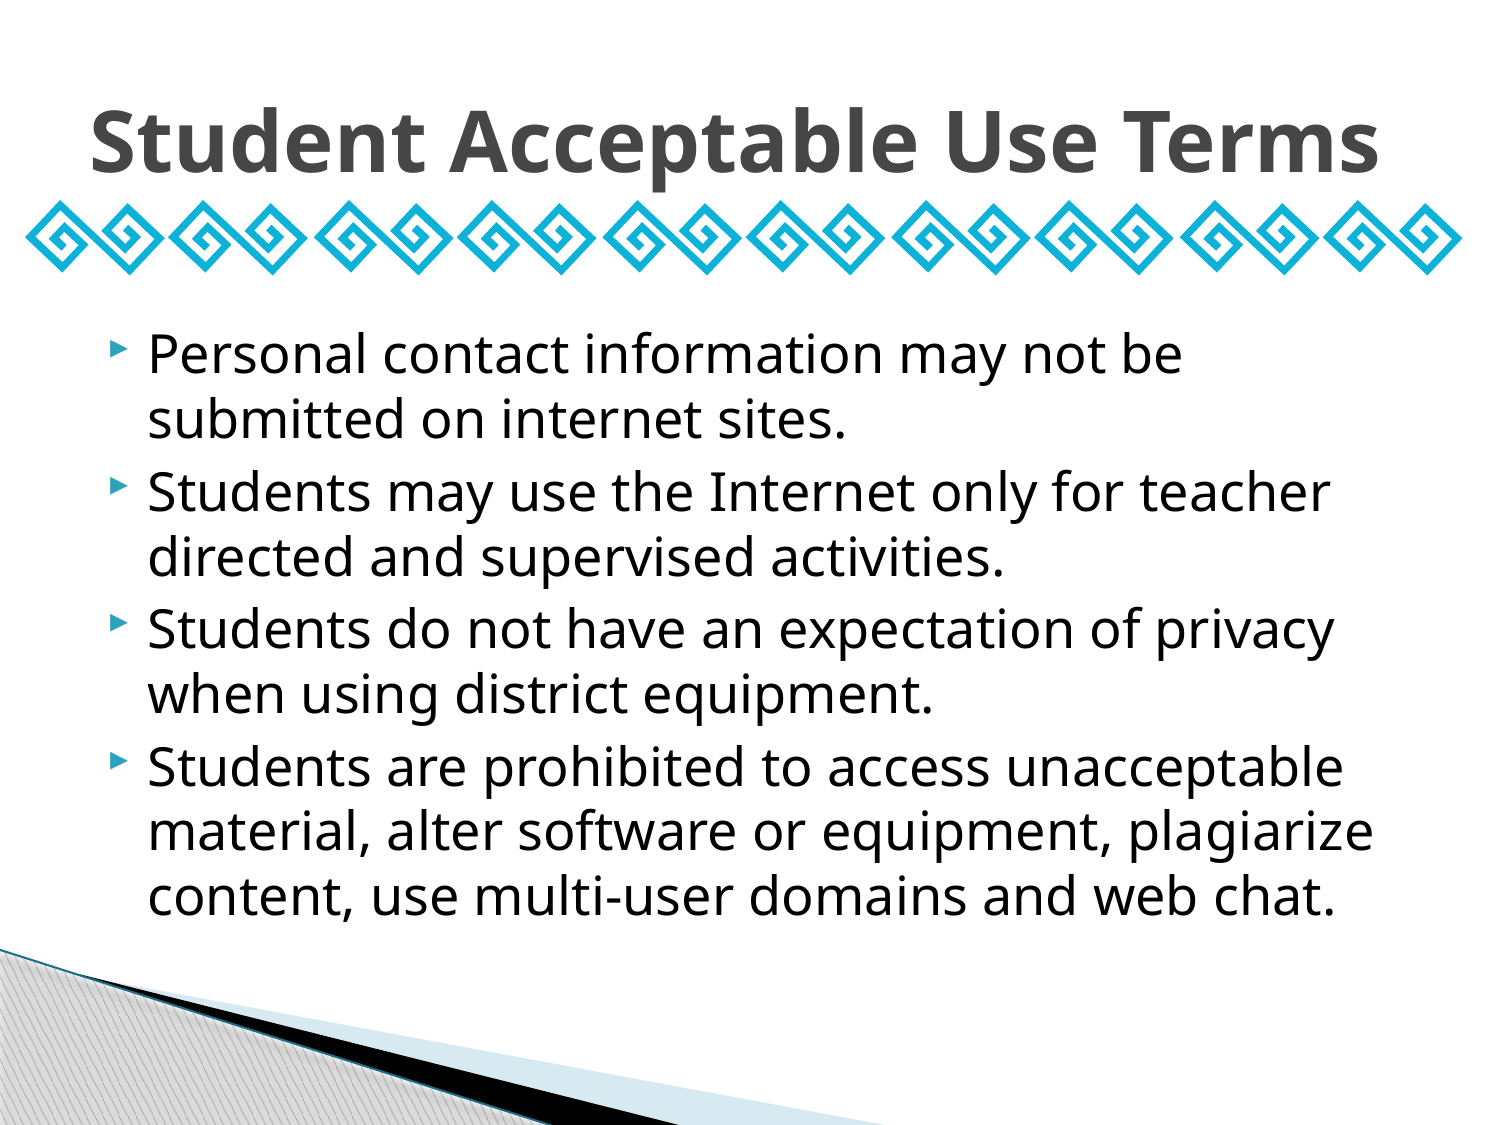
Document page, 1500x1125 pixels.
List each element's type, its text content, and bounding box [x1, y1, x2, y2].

picture [705, 0, 782, 957]
title Student Acceptable Use Terms [75, 45, 699, 233]
picture [705, 216, 730, 264]
list Personal contact information may not be submitted on internet sites. Students may use the Internet only for teacher directed and supervised activities. Students do not have an expectation of privacy when using district equipment. Students are prohibited to access unacceptable material, alter software or equipment, plagiarize content, use multi-user domains and web chat. [75, 312, 1425, 986]
picture [757, 212, 782, 259]
title Student Acceptable Use Terms [787, 45, 1425, 233]
